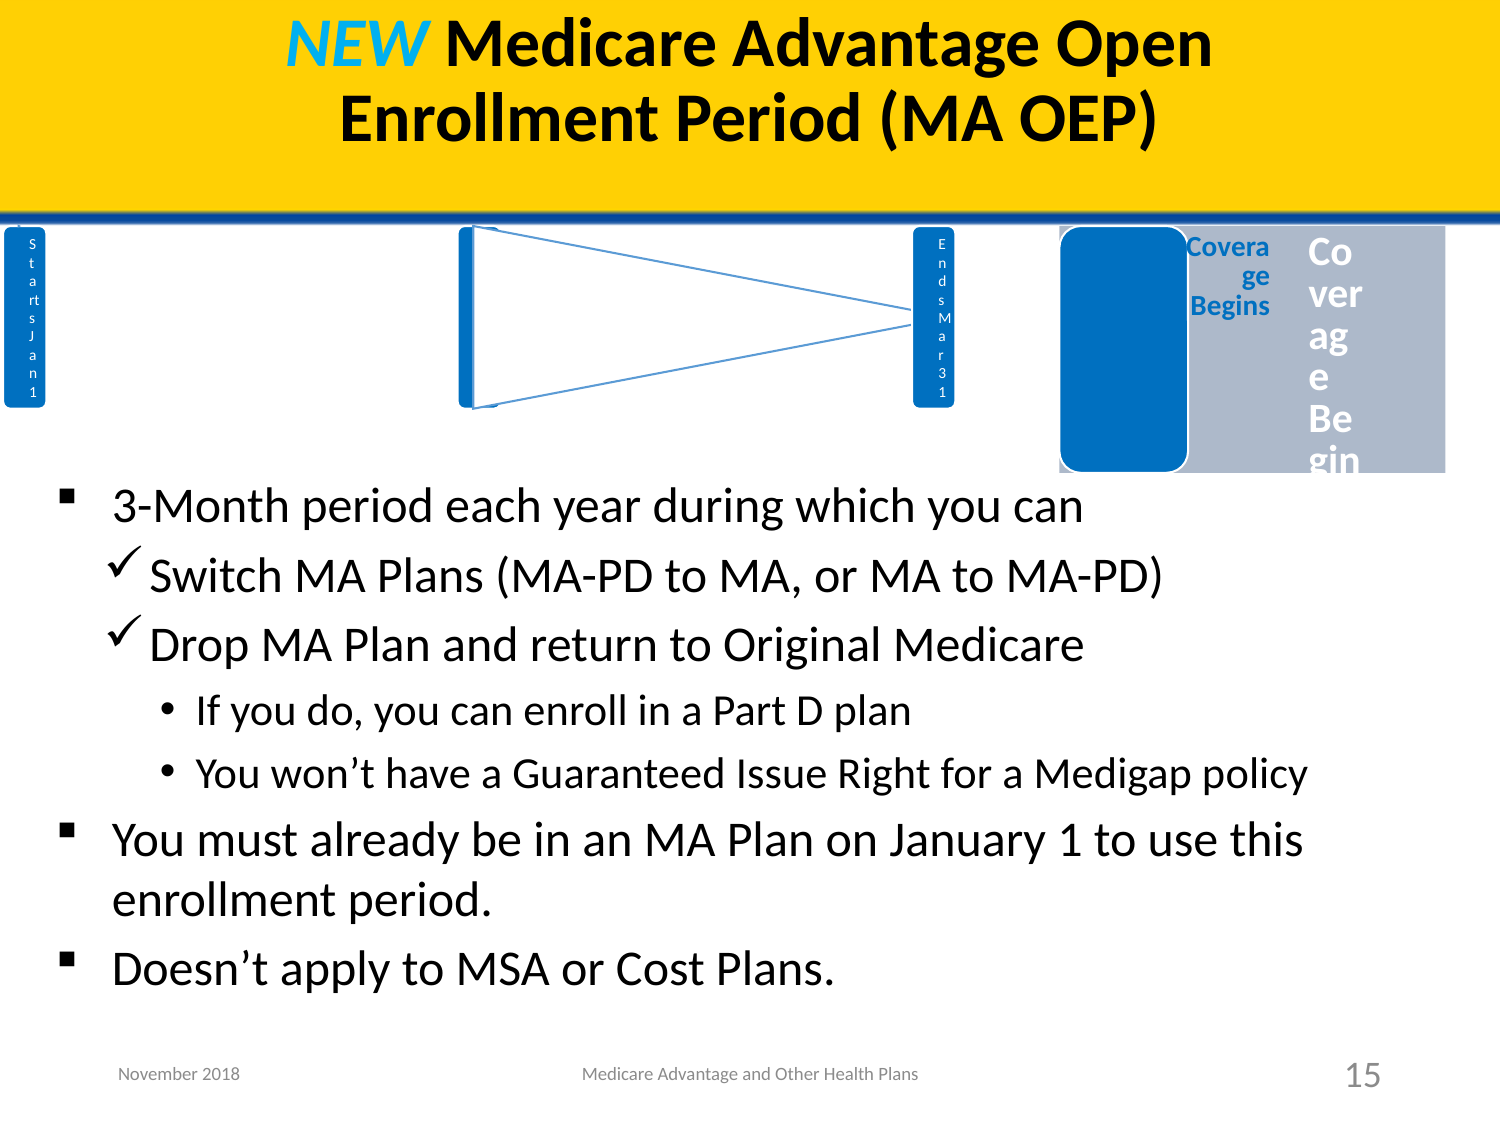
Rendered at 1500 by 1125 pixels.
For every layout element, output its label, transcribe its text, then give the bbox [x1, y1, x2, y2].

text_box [1059, 225, 1446, 473]
picture [0, 0, 1500, 1125]
title NEW Medicare Advantage Open Enrollment Period (MA OEP) [103, 0, 1397, 165]
text_box 3-Month period each year during which you can Switch MA Plans (MA-PD to MA, or MA to MA-PD) Drop MA Plan and return to Original Medicare If you do, you can enroll in a Part D plan You won’t have a Guaranteed Issue Right for a Medigap policy You must already be in an MA Plan on January 1 to use this enrollment period. Doesn’t apply to MSA or Cost Plans. [40, 465, 1375, 1077]
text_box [3, 225, 966, 409]
footer Medicare Advantage and Other Health Plans [496, 1042, 1004, 1103]
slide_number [103, 1042, 441, 1103]
slide_number 15 [1059, 1042, 1397, 1103]
